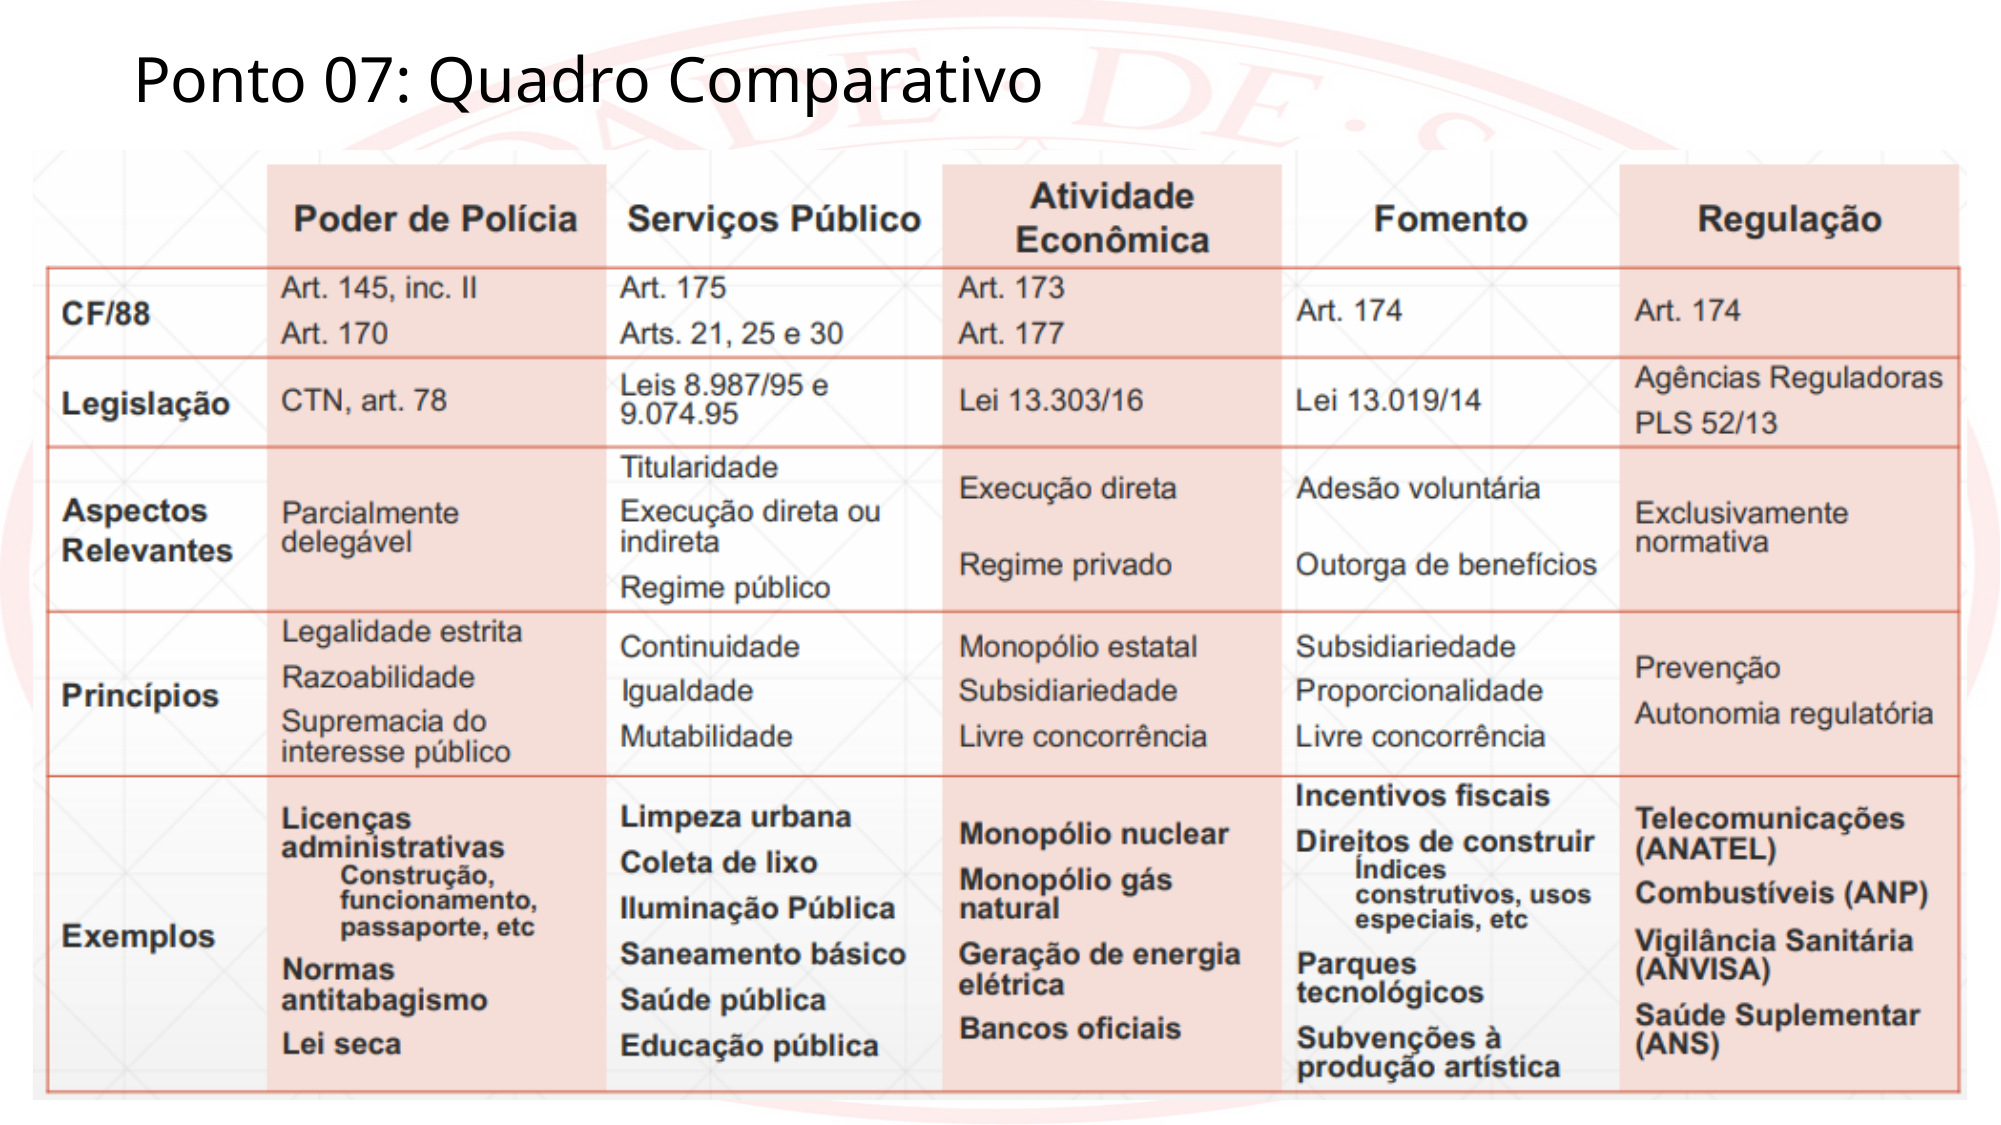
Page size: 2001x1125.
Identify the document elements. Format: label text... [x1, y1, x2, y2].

text_box Ponto 07: Quadro Comparativo [118, 32, 1882, 149]
picture [32, 149, 1968, 1100]
